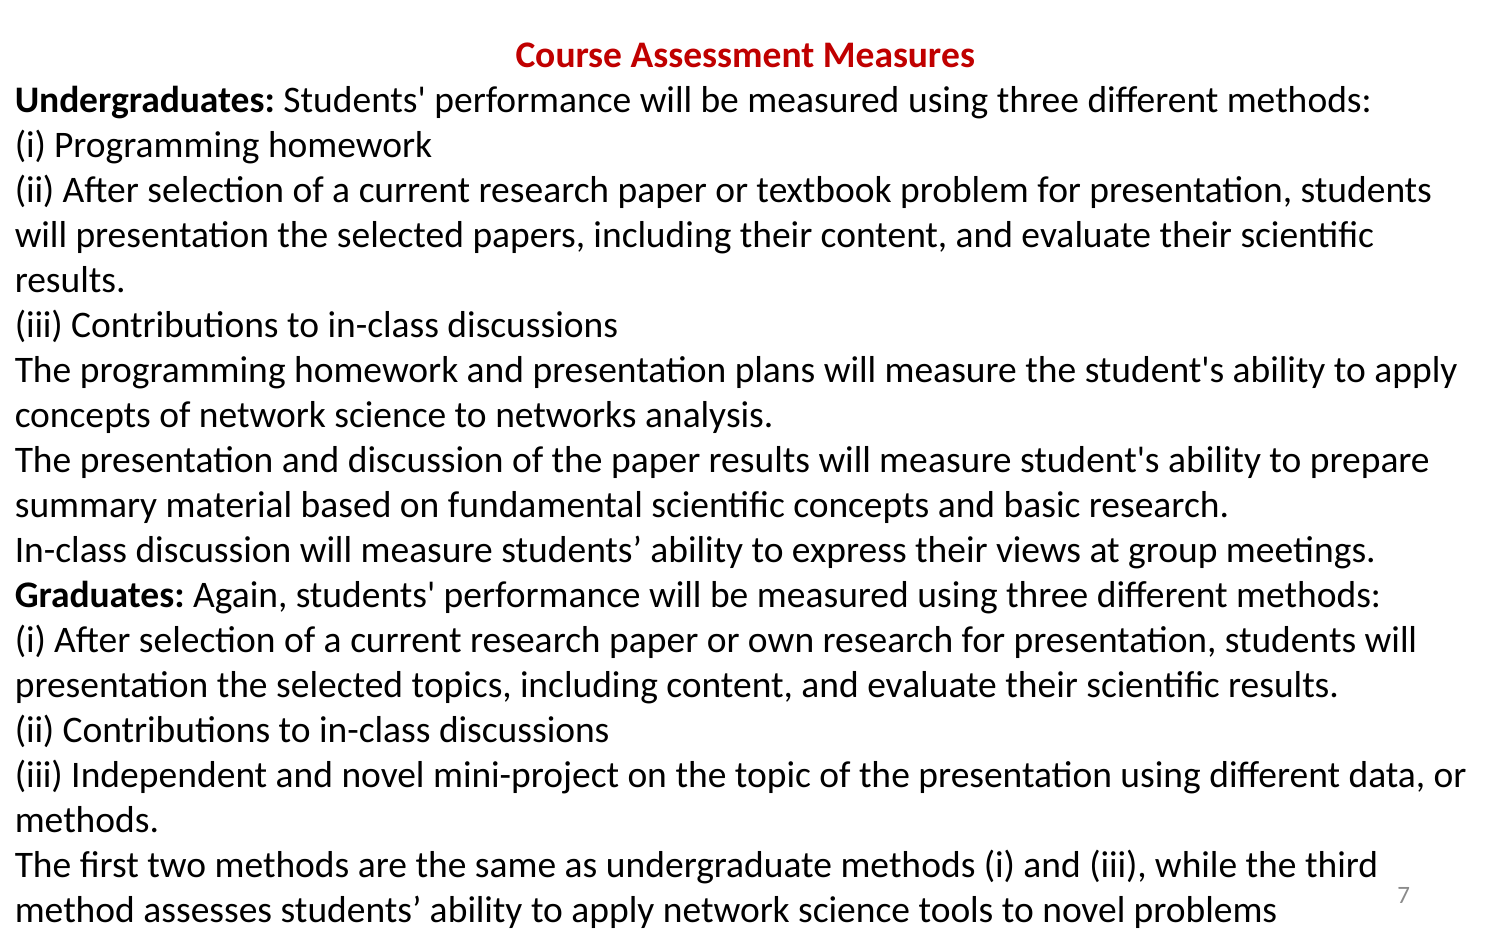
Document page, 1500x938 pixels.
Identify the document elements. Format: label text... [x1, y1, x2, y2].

text_box Course Assessment Measures Undergraduates: Students' performance will be measured using three different methods: (i) Programming homework (ii) After selection of a current research paper or textbook problem for presentation, students will presentation the selected papers, including their content, and evaluate their scientific results. (iii) Contributions to in-class discussions The programming homework and presentation plans will measure the student's ability to apply concepts of network science to networks analysis. The presentation and discussion of the paper results will measure student's ability to prepare summary material based on fundamental scientific concepts and basic research. In-class discussion will measure students’ ability to express their views at group meetings. Graduates: Again, students' performance will be measured using three different methods: (i) After selection of a current research paper or own research for presentation, students will presentation the selected topics, including content, and evaluate their scientific results. (ii) Contributions to in-class discussions (iii) Independent and novel mini-project on the topic of the presentation using different data, or methods. The first two methods are the same as undergraduate methods (i) and (iii), while the third method assesses students’ ability to apply network science tools to novel problems [0, 22, 1500, 938]
slide_number 7 [1074, 868, 1425, 919]
